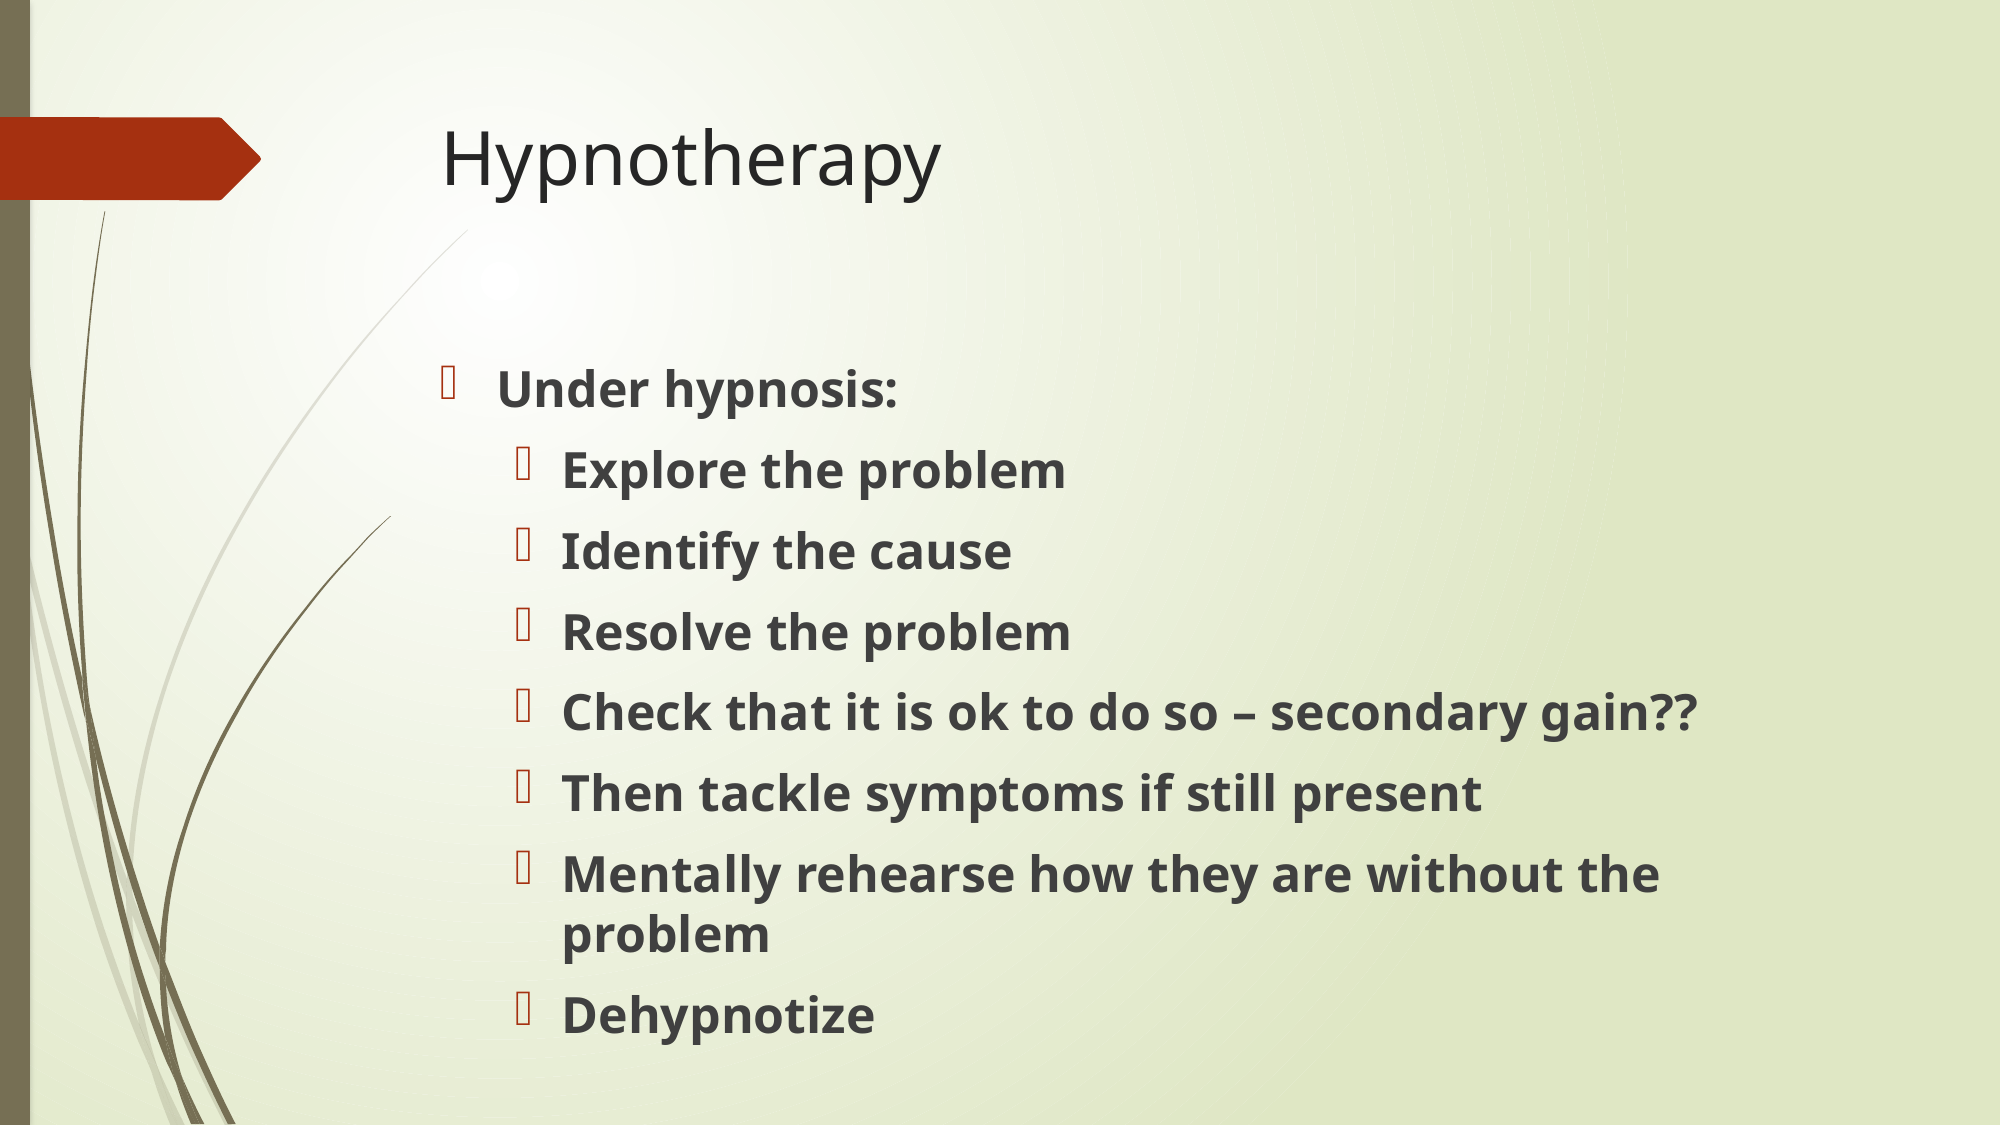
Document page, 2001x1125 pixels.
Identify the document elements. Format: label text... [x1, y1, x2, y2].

title Hypnotherapy [425, 102, 1888, 313]
list Under hypnosis: Explore the problem Identify the cause Resolve the problem Check that it is ok to do so – secondary gain?? Then tackle symptoms if still present Mentally rehearse how they are without the problem Dehypnotize [424, 350, 1888, 970]
